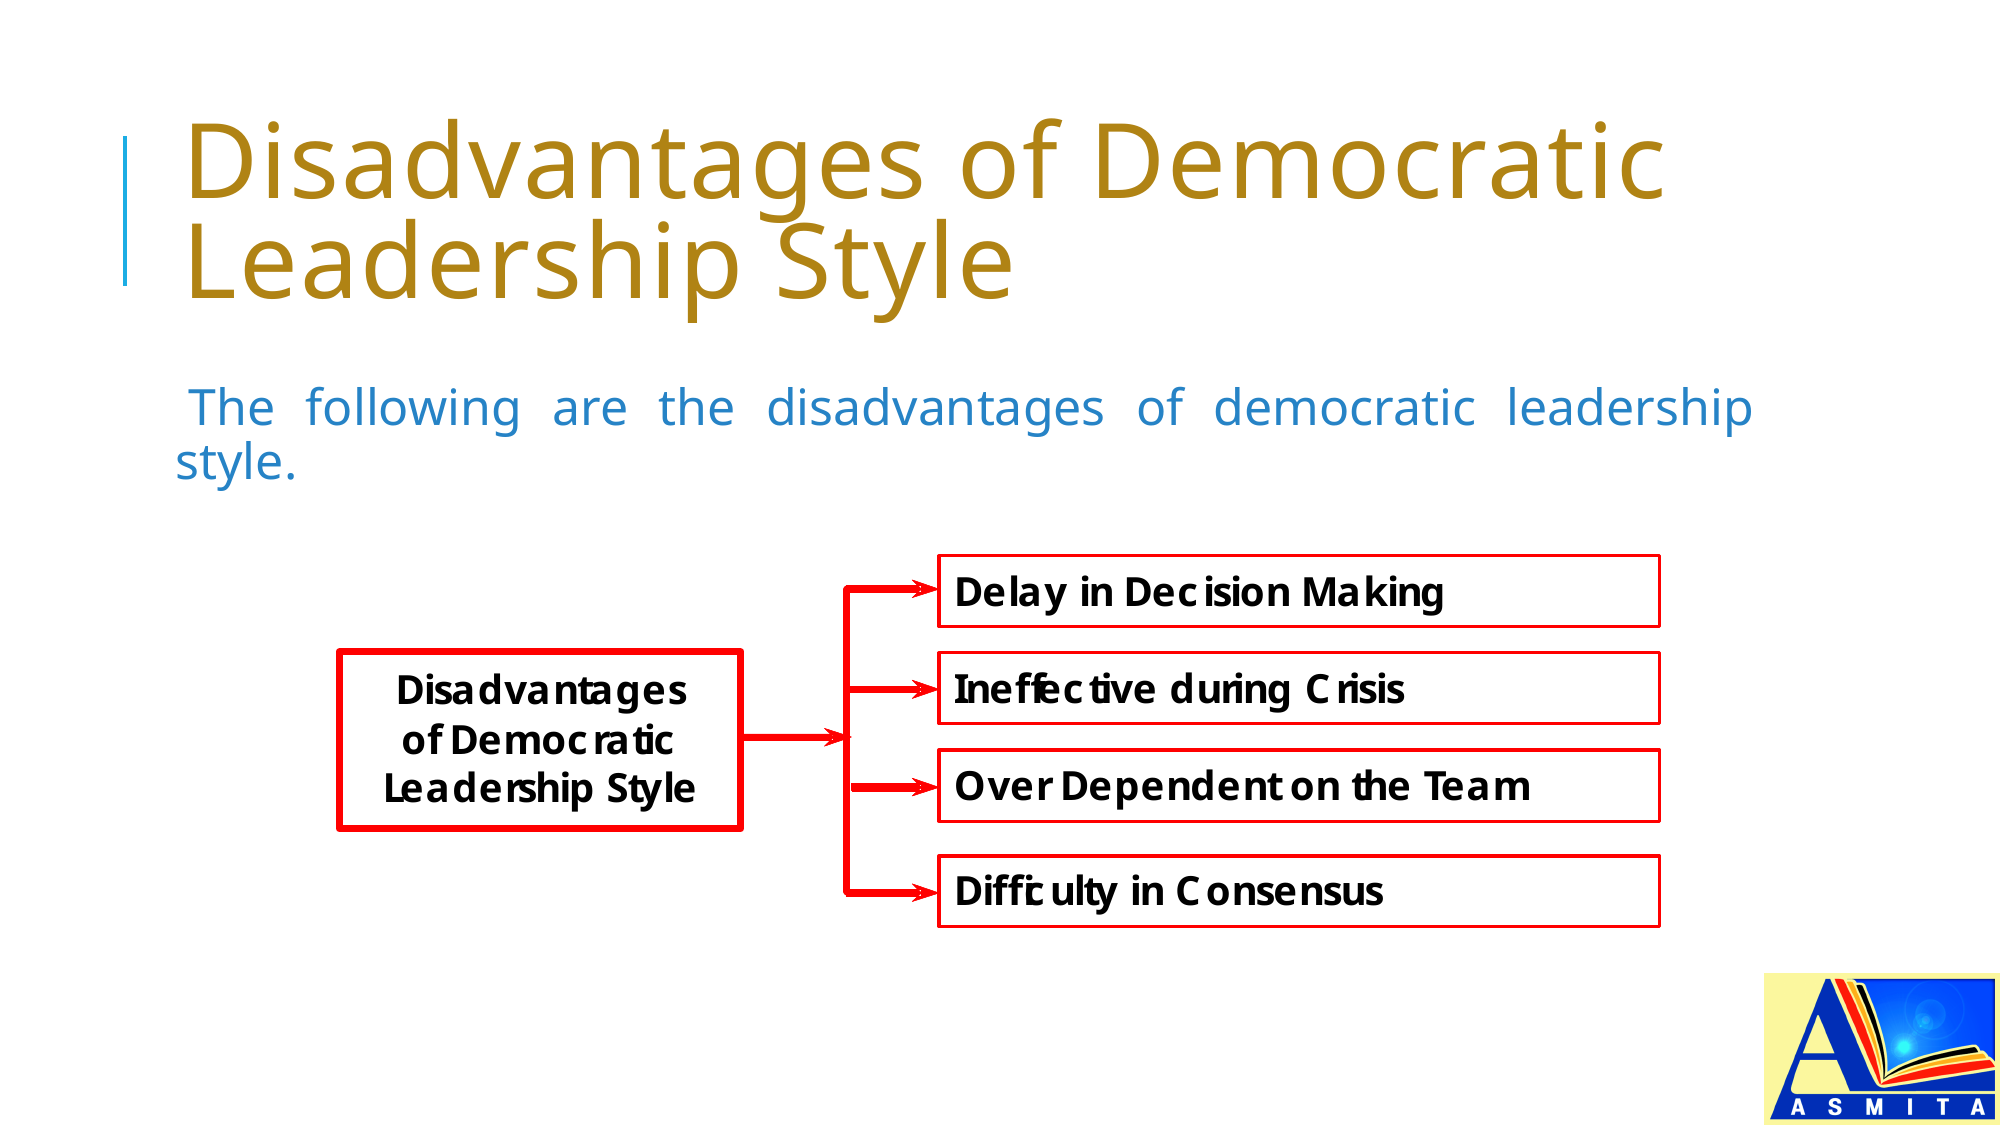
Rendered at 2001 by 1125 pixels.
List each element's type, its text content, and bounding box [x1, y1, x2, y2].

title Disadvantages of Democratic Leadership Style [168, 96, 1763, 342]
picture [335, 553, 1665, 930]
list The following are the disadvantages of democratic leadership style. [168, 375, 1763, 1035]
picture [1764, 973, 2000, 1125]
